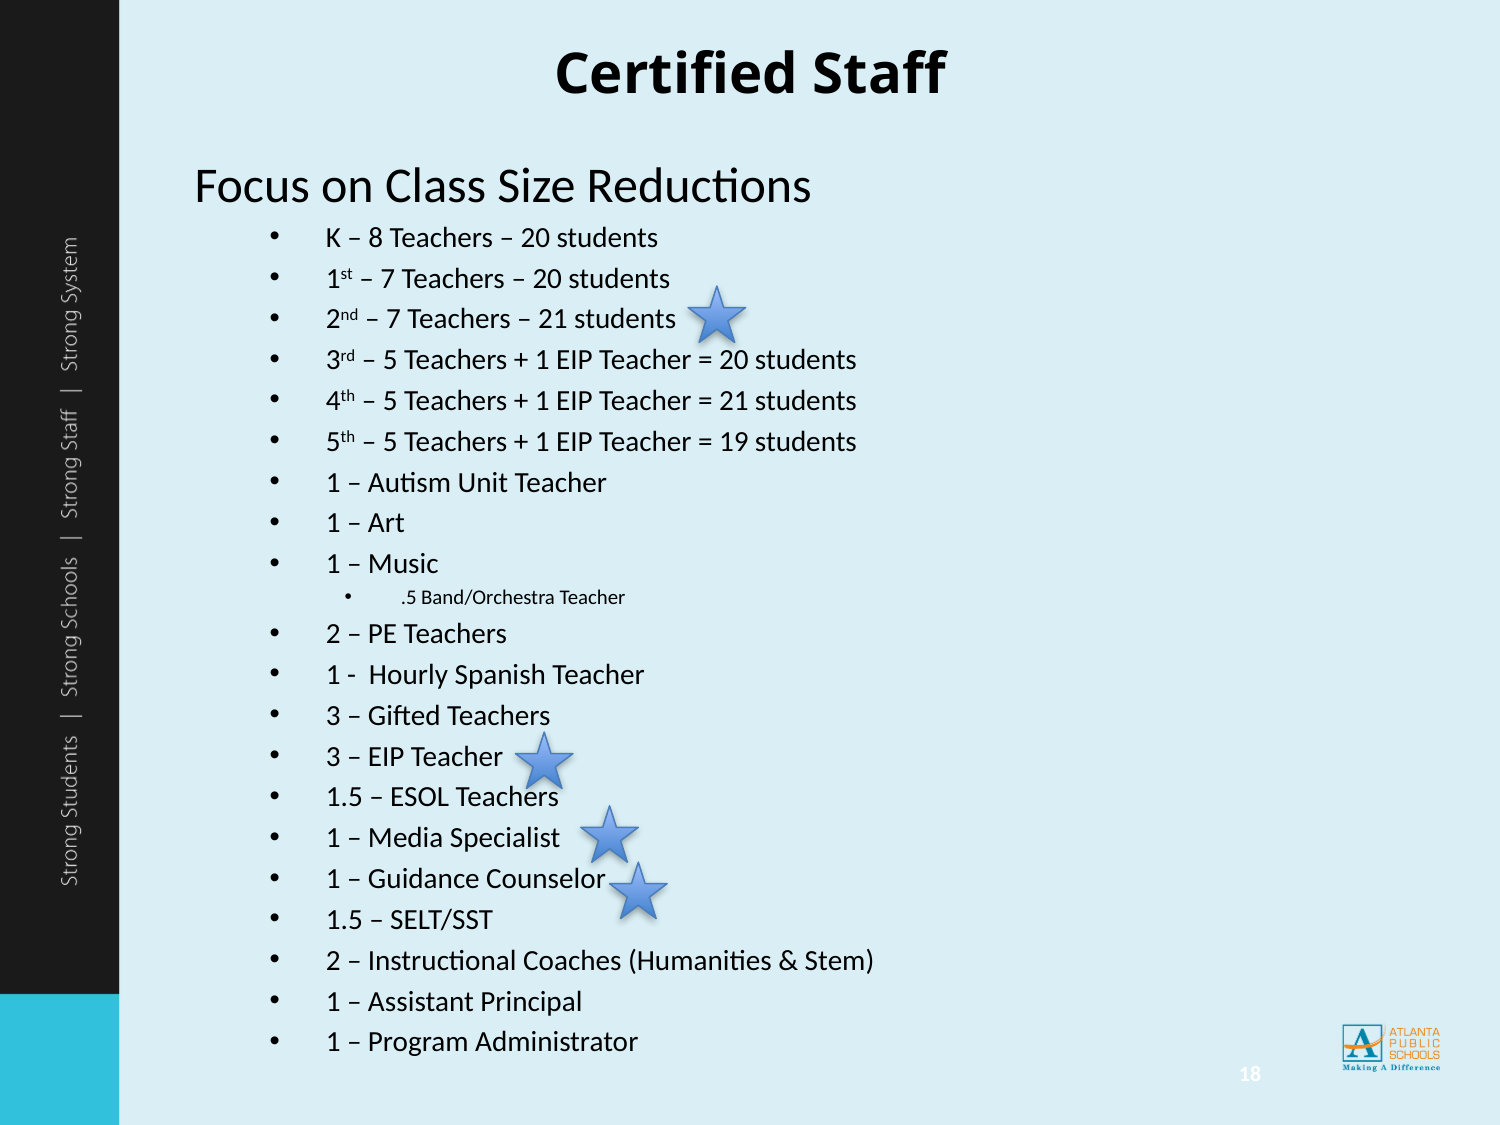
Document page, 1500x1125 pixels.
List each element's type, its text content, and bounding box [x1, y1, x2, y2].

text_box [514, 731, 574, 790]
text_box [608, 861, 668, 920]
slide_number 18 [1074, 1042, 1425, 1103]
text_box [580, 805, 640, 863]
title Certified Staff [112, 0, 1388, 173]
picture [0, 0, 1500, 1125]
text_box [687, 285, 747, 344]
subtitle Focus on Class Size Reductions K – 8 Teachers – 20 students 1st – 7 Teachers – 20 students 2nd – 7 Teachers – 21 students 3rd – 5 Teachers + 1 EIP Teacher = 20 students 4th – 5 Teachers + 1 EIP Teacher = 21 students 5th – 5 Teachers + 1 EIP Teacher = 19 students 1 – Autism Unit Teacher 1 – Art 1 – Music .5 Band/Orchestra Teacher 2 – PE Teachers 1 - Hourly Spanish Teacher 3 – Gifted Teachers 3 – EIP Teacher 1.5 – ESOL Teachers 1 – Media Specialist 1 – Guidance Counselor 1.5 – SELT/SST 2 – Instructional Coaches (Humanities & Stem) 1 – Assistant Principal 1 – Program Administrator [179, 173, 1302, 710]
